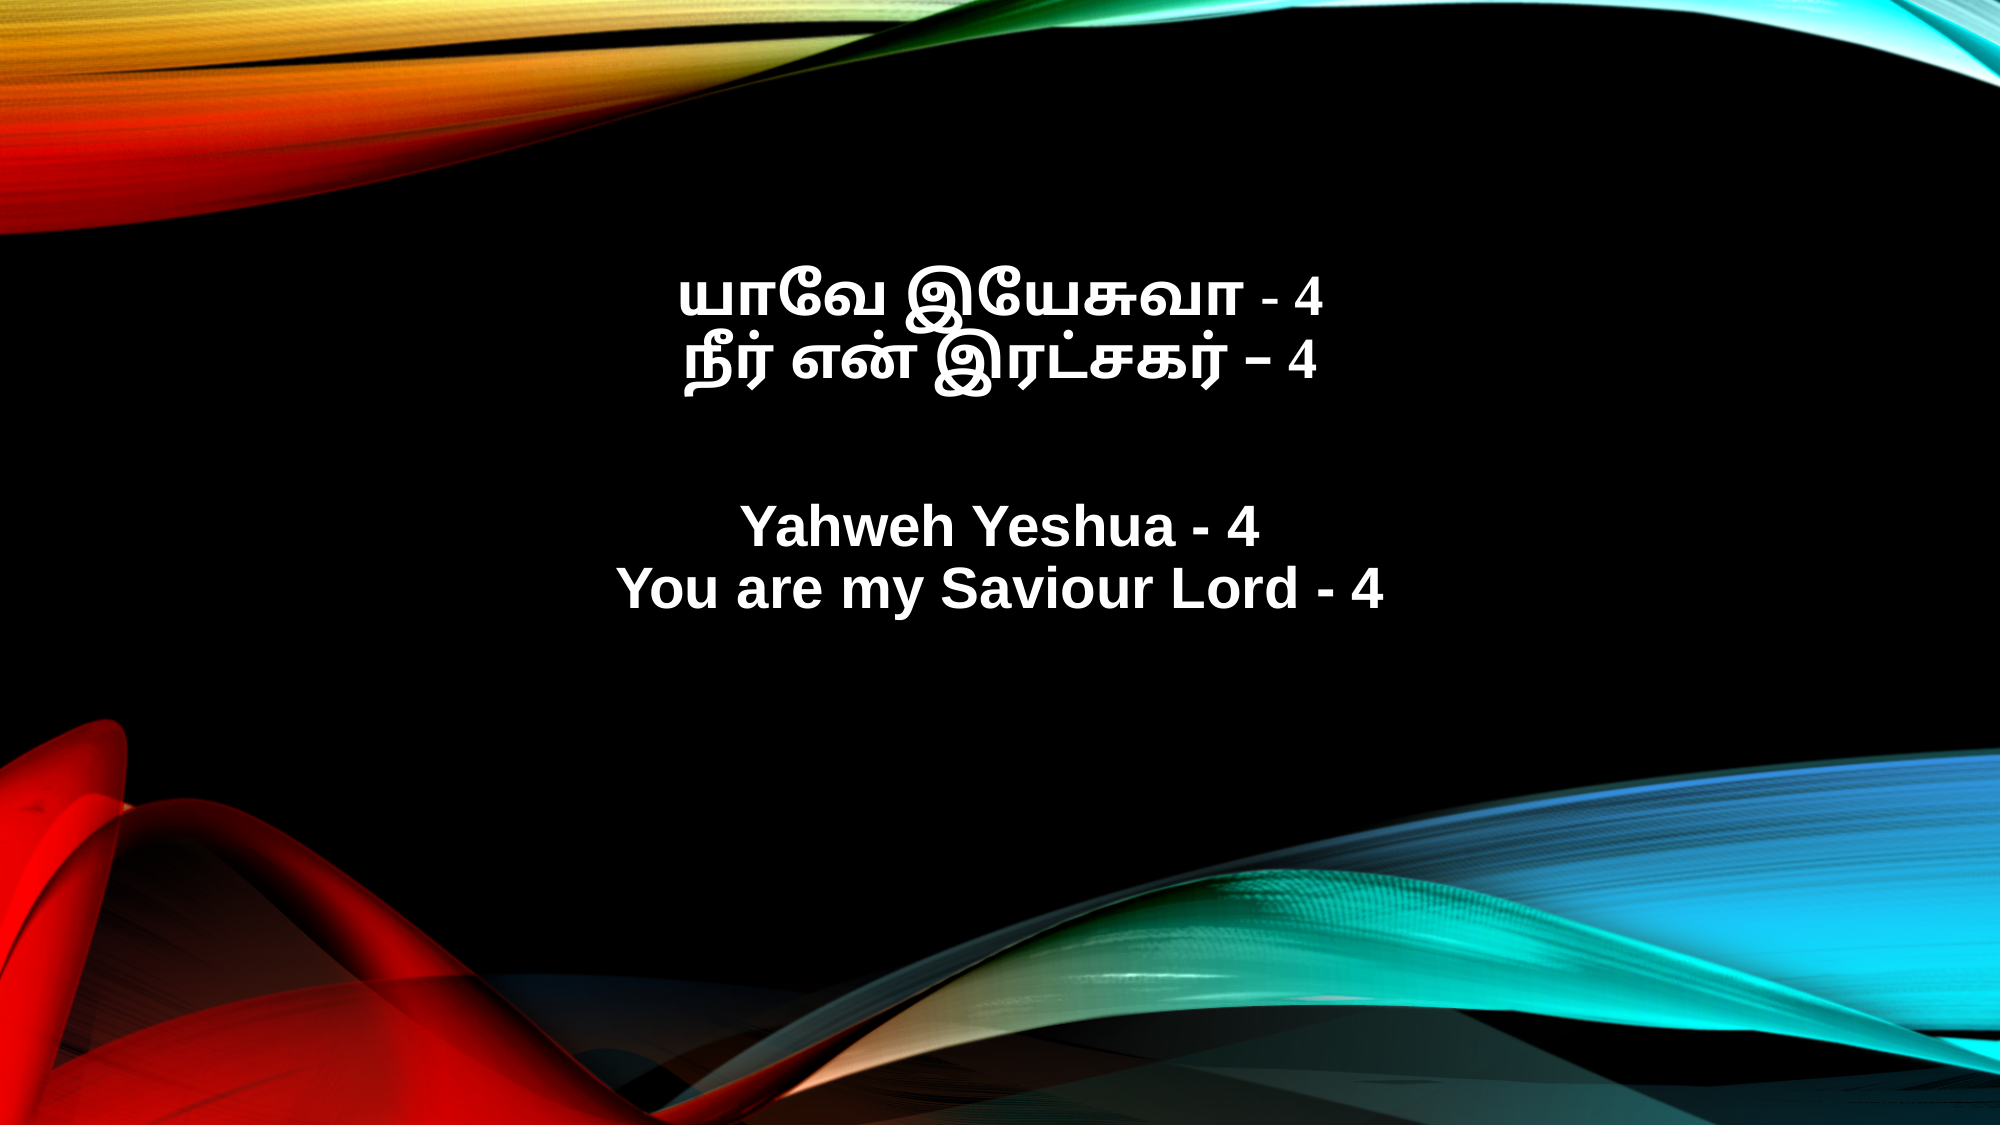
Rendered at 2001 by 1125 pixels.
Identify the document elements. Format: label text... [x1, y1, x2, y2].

subtitle யாவே இயேசுவா - 4 நீர் என் இரட்சகர் – 4 Yahweh Yeshua - 4 You are my Saviour Lord - 4 [0, 0, 2000, 1125]
